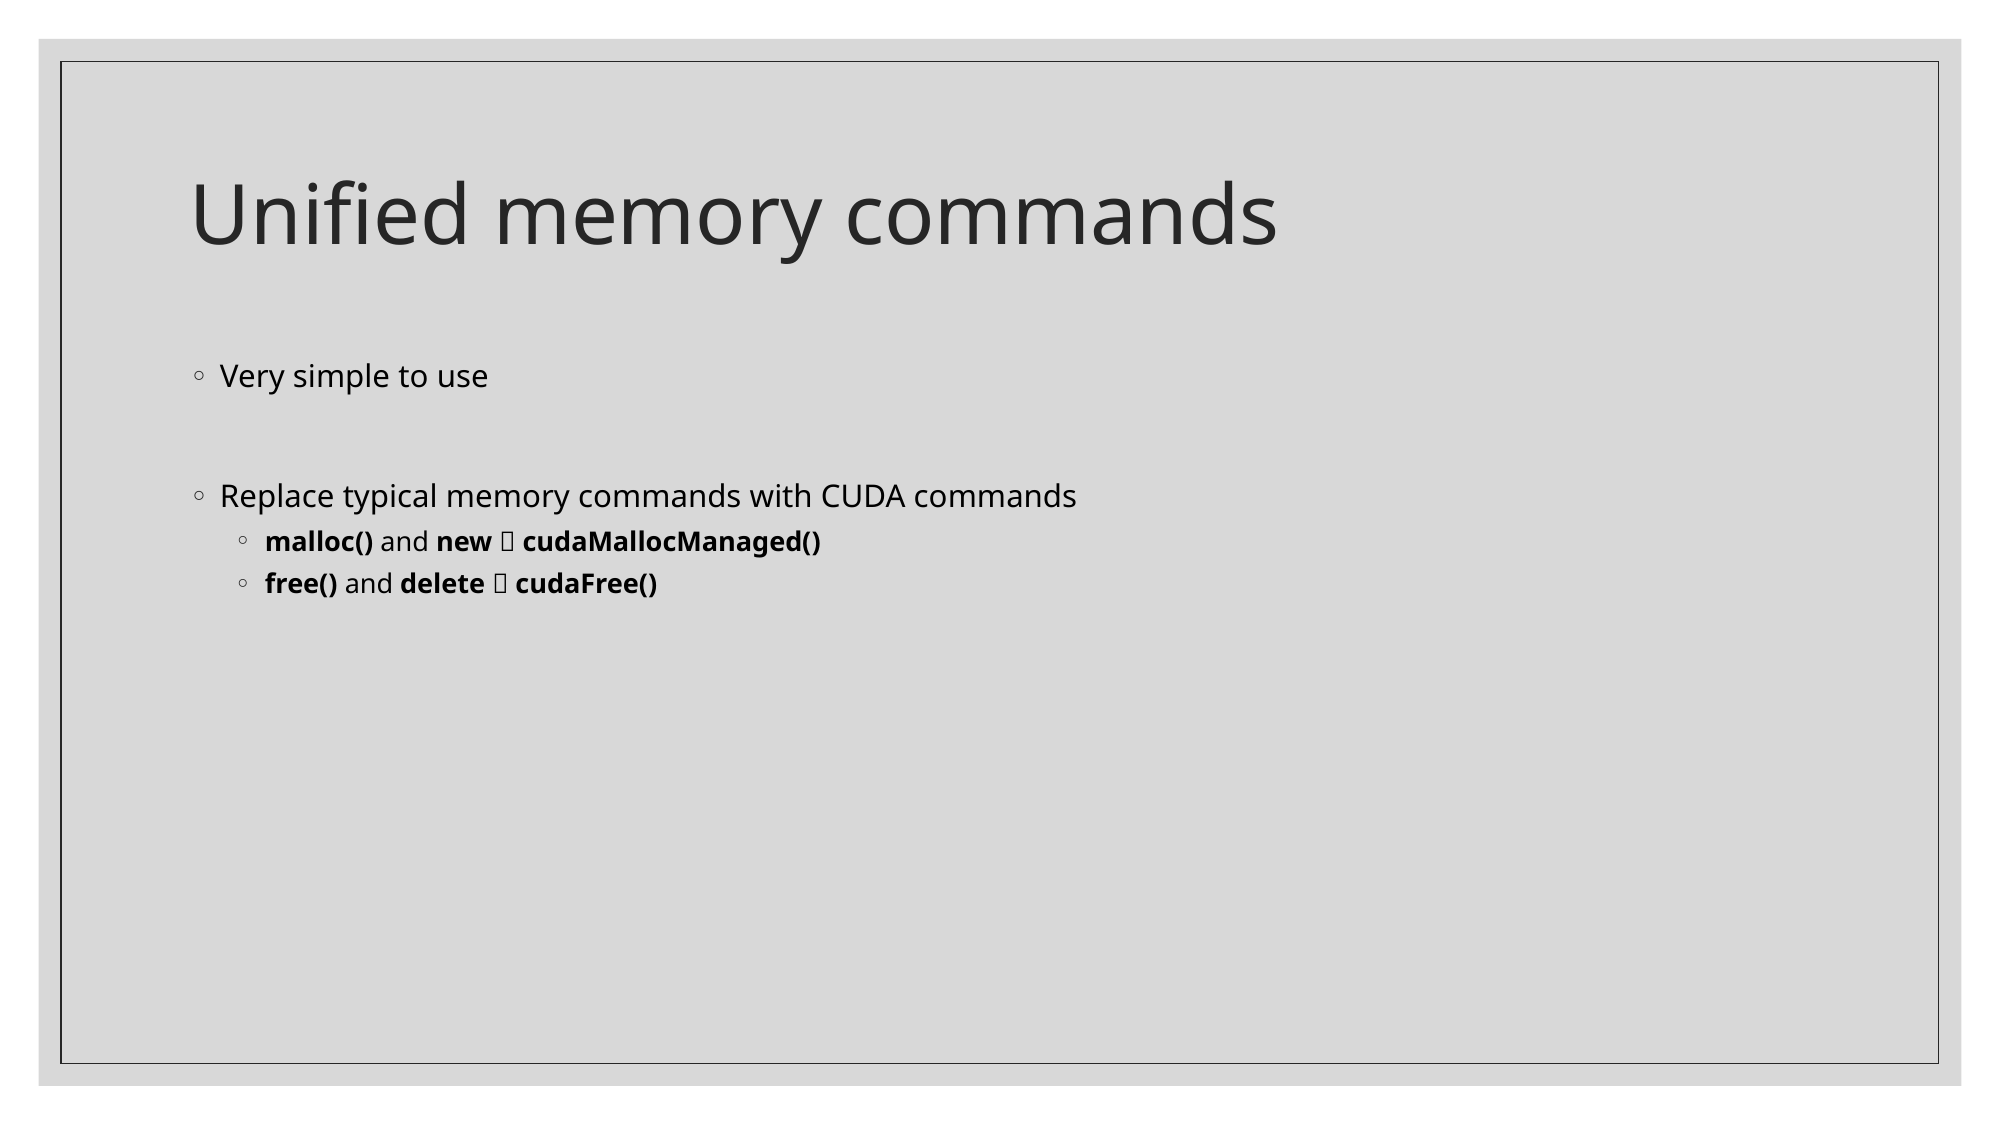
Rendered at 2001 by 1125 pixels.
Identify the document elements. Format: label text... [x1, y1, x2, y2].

title Unified memory commands [174, 105, 1825, 331]
list Very simple to use Replace typical memory commands with CUDA commands malloc() and new  cudaMallocManaged() free() and delete  cudaFree() [174, 345, 1825, 977]
